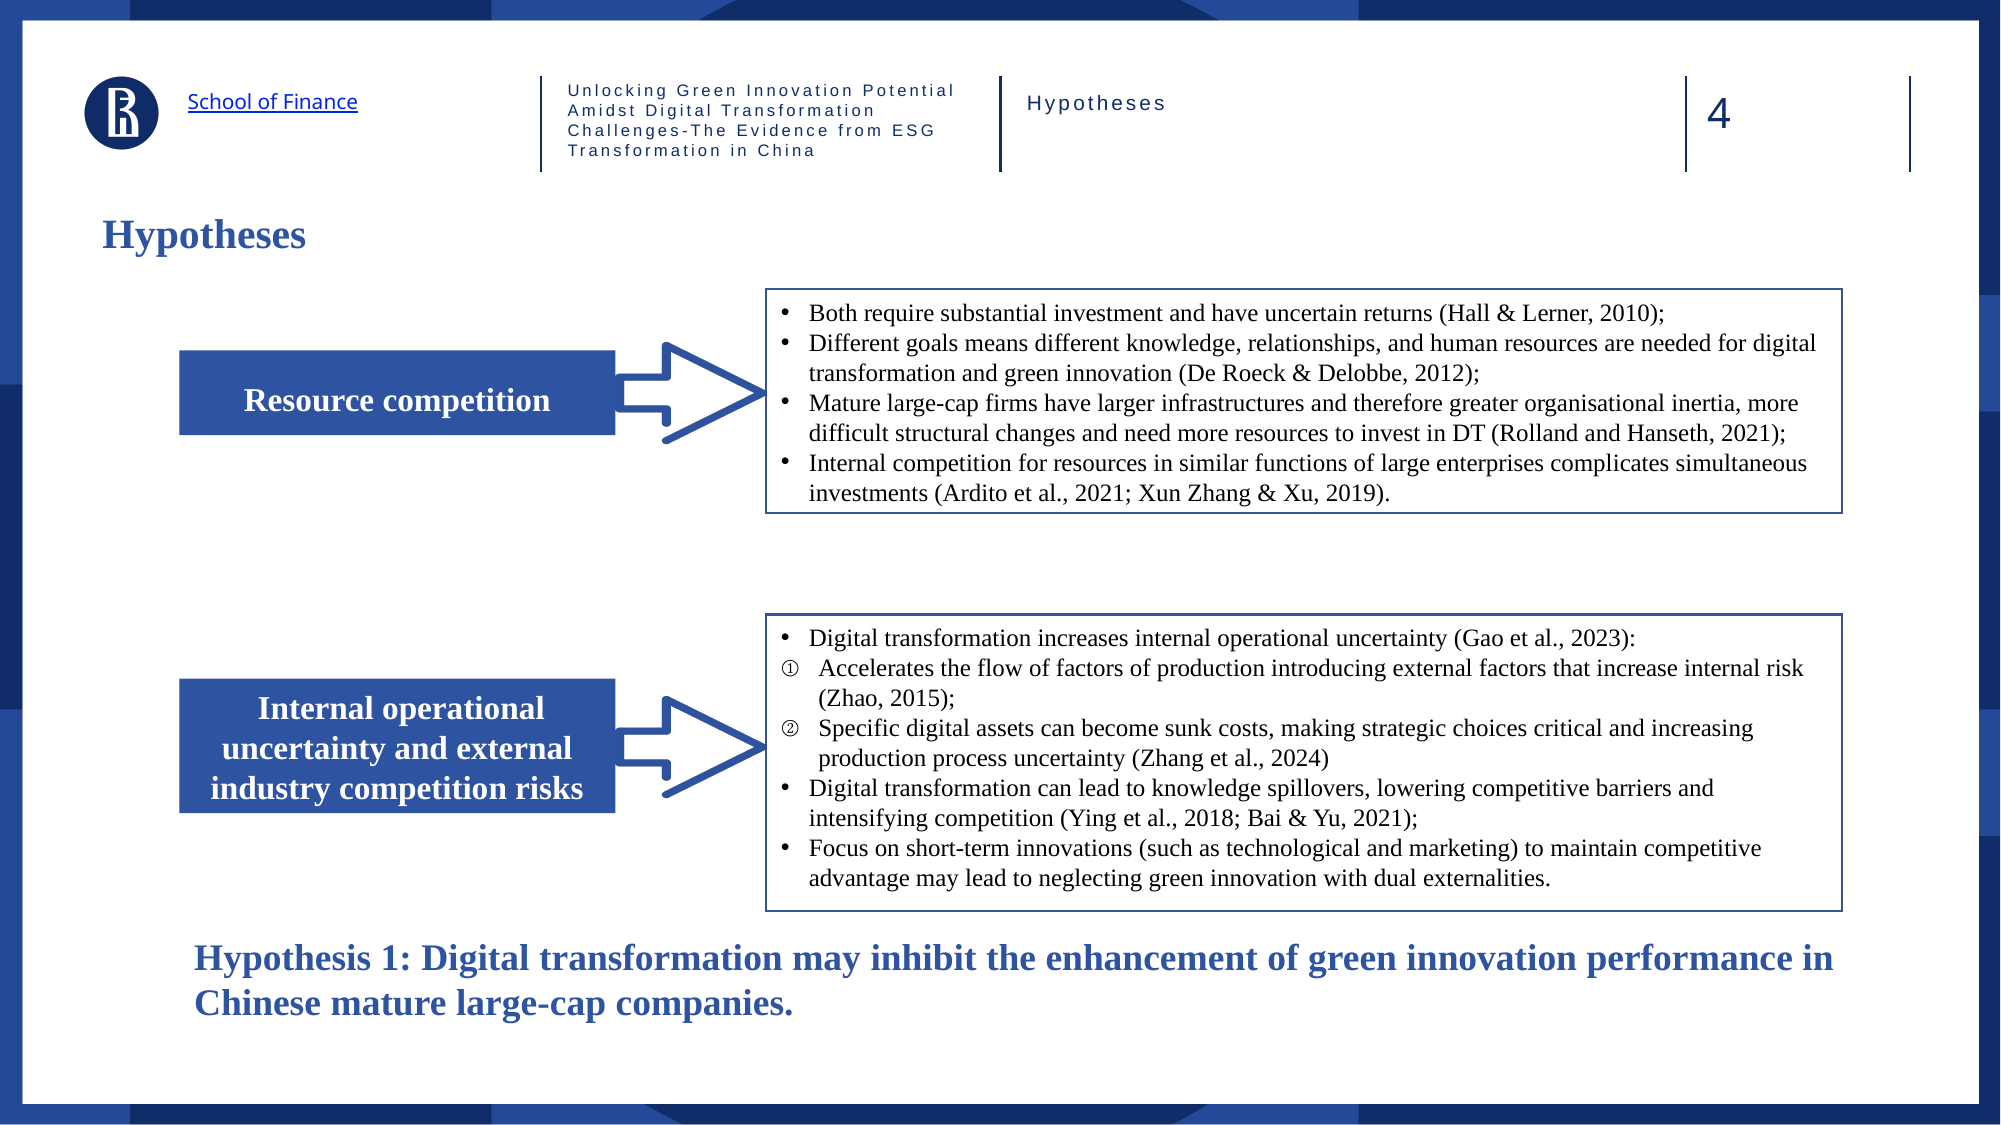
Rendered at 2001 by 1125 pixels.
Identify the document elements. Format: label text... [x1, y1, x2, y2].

text_box Resource competition [179, 350, 614, 436]
text_box Internal operational uncertainty and external industry competition risks [179, 678, 616, 814]
title Hypotheses [102, 206, 963, 273]
text_box Hypothesis 1: Digital transformation may inhibit the enhancement of green innovation performance in Chinese mature large-cap companies. [179, 925, 1857, 1031]
text_box Unlocking Green Innovation Potential Amidst Digital Transformation Challenges-The Evidence from ESG Transformation in China [567, 80, 1000, 180]
list School of Finance [187, 88, 500, 157]
text_box Digital transformation increases internal operational uncertainty (Gao et al., 2023): Accelerates the flow of factors of production introducing external factors that increase internal risk (Zhao, 2015); Specific digital assets can become sunk costs, making strategic choices critical and increasing production process uncertainty (Zhang et al., 2024) Digital transformation can lead to knowledge spillovers, lowering competitive barriers and intensifying competition (Ying et al., 2018; Bai & Yu, 2021); Focus on short-term innovations (such as technological and marketing) to maintain competitive advantage may lead to neglecting green innovation with dual externalities. [765, 613, 1843, 912]
list Hypotheses [1026, 90, 1367, 157]
text_box Both require substantial investment and have uncertain returns (Hall & Lerner, 2010); Different goals means different knowledge, relationships, and human resources are needed for digital transformation and green innovation (De Roeck & Delobbe, 2012); Mature large-cap firms have larger infrastructures and therefore greater organisational inertia, more difficult structural changes and need more resources to invest in DT (Rolland and Hanseth, 2021); Internal competition for resources in similar functions of large enterprises complicates simultaneous investments (Ardito et al., 2021; Xun Zhang & Xu, 2019). [765, 288, 1843, 514]
picture [0, 0, 2001, 1125]
